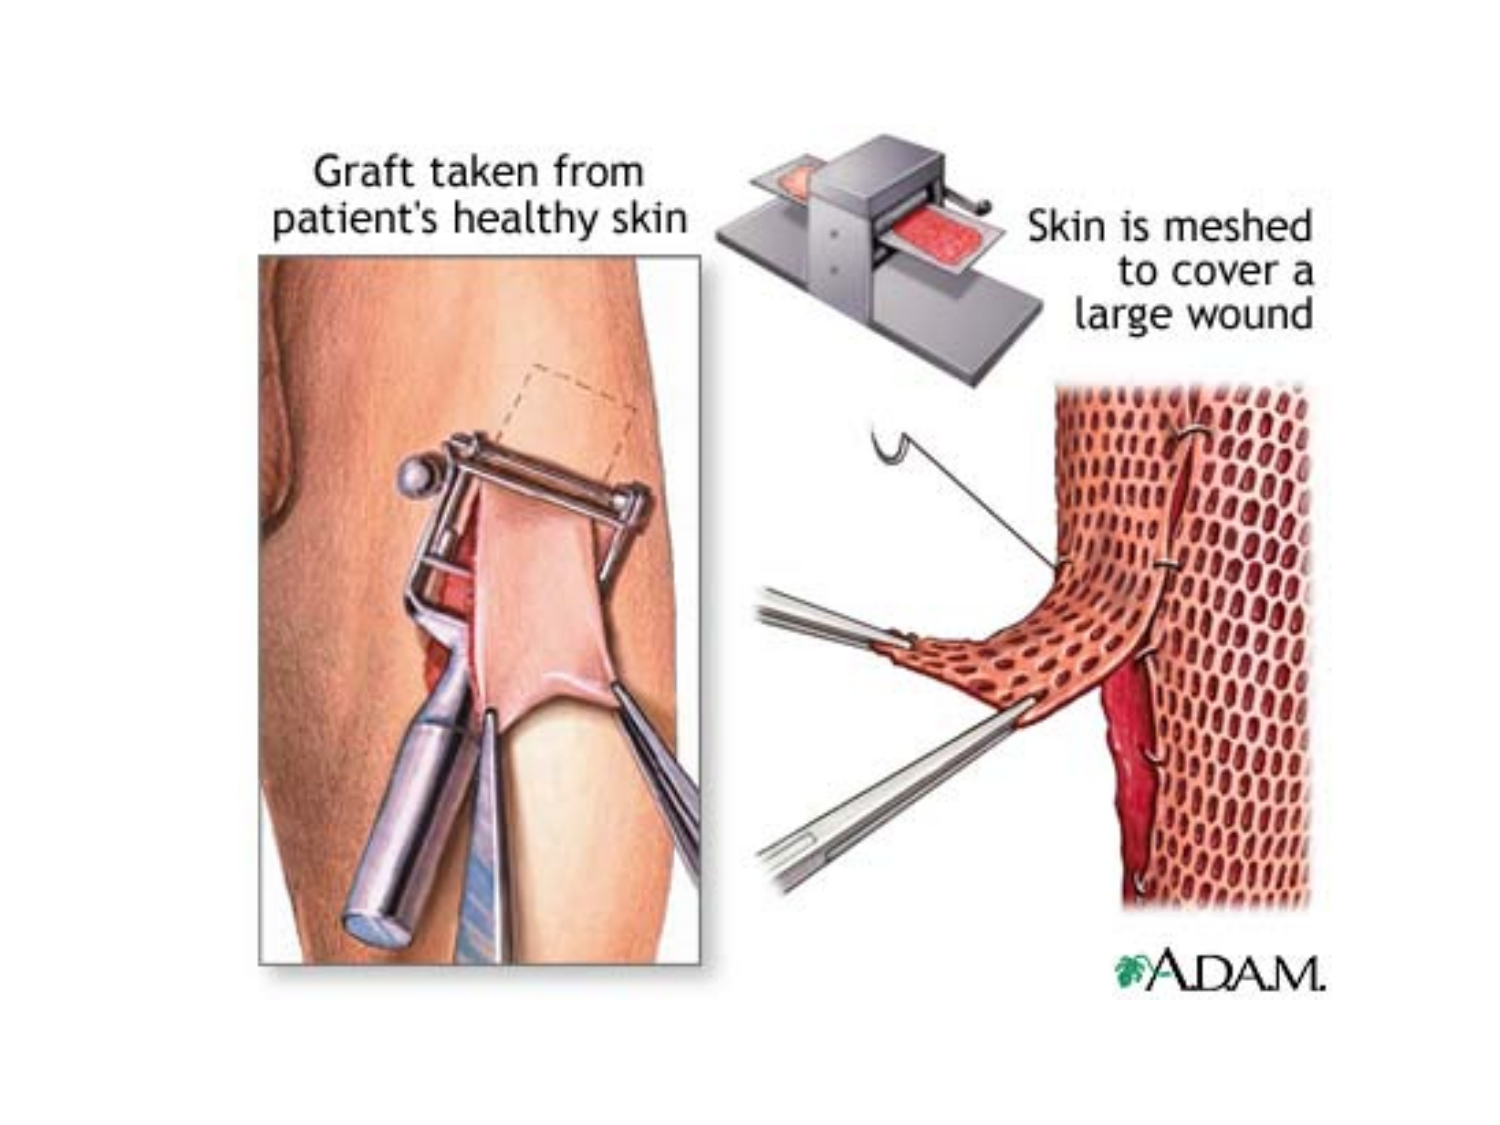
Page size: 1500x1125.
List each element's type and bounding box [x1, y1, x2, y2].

list [237, 124, 1332, 1001]
